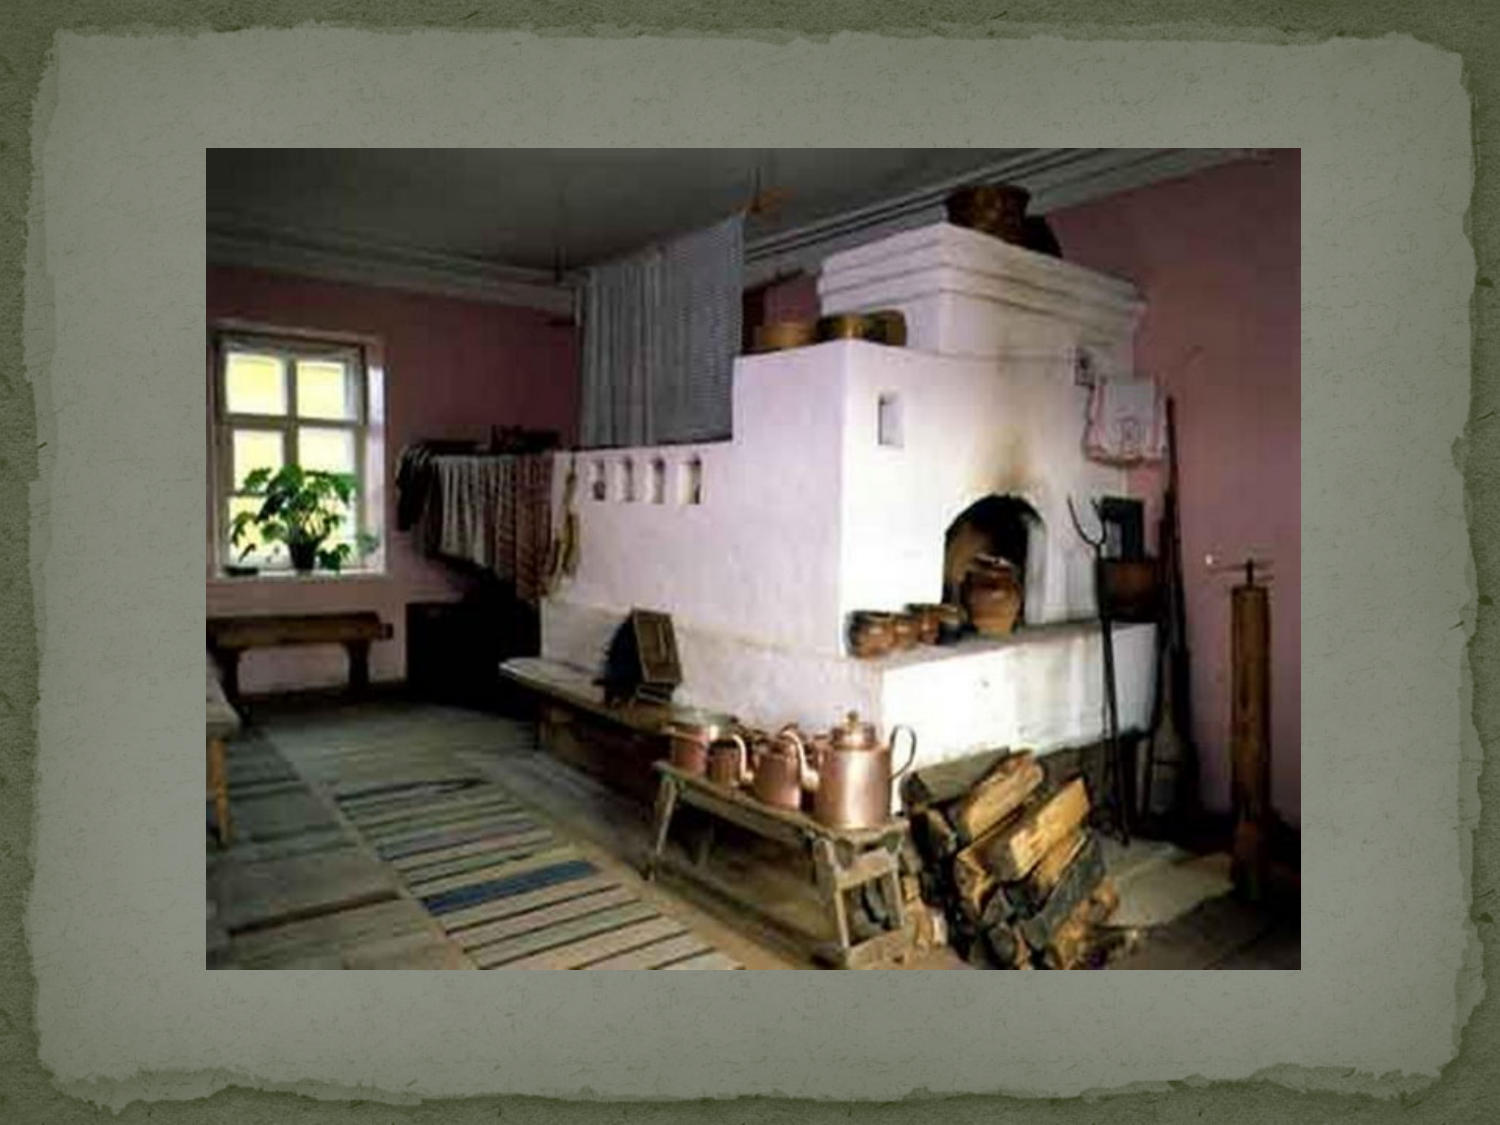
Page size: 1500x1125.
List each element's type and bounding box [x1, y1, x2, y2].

picture [206, 148, 1301, 970]
